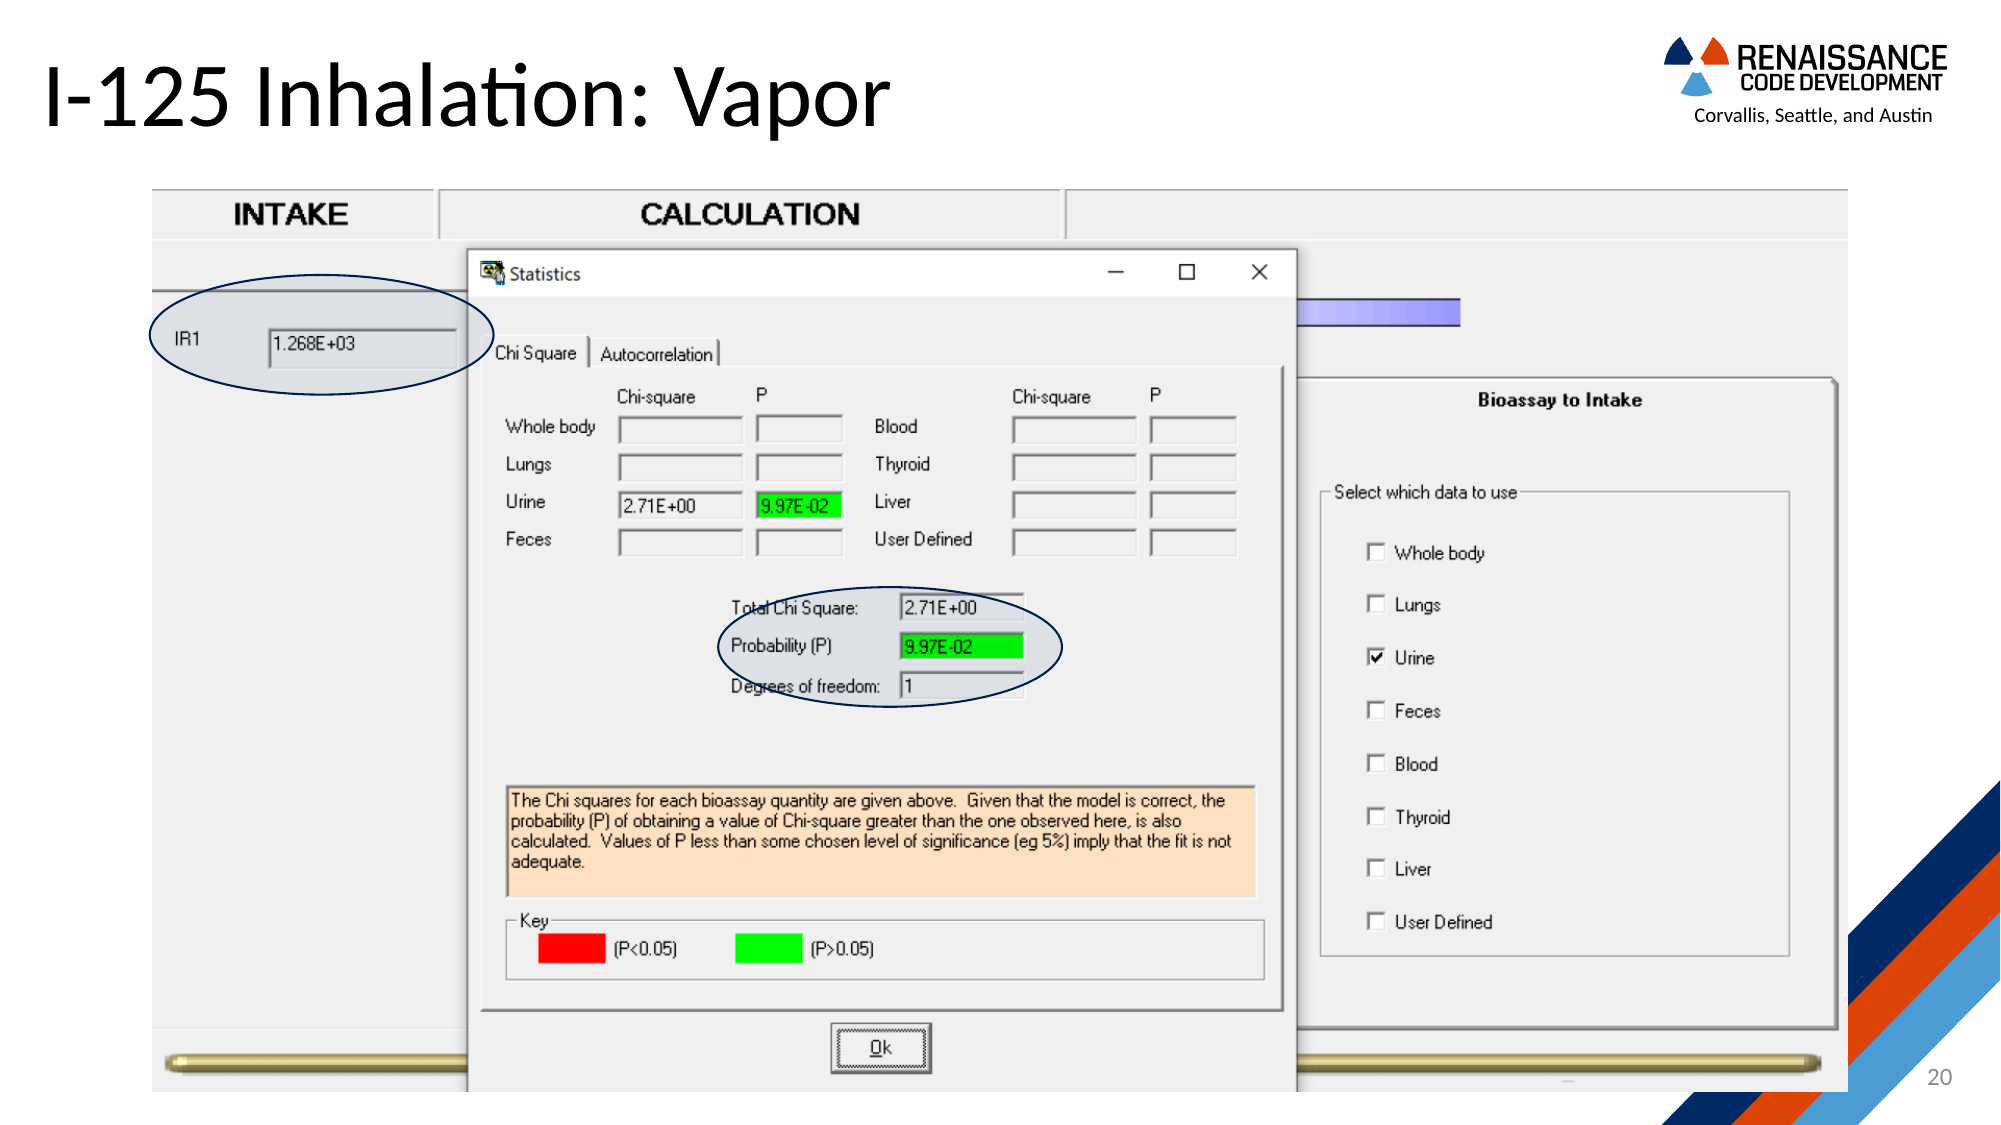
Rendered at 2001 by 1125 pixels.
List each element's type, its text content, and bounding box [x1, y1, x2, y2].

slide_number 20 [1517, 1045, 1968, 1106]
picture [1753, 34, 1949, 98]
picture [151, 189, 1848, 1092]
title I-125 Inhalation: Vapor [27, 14, 1753, 180]
